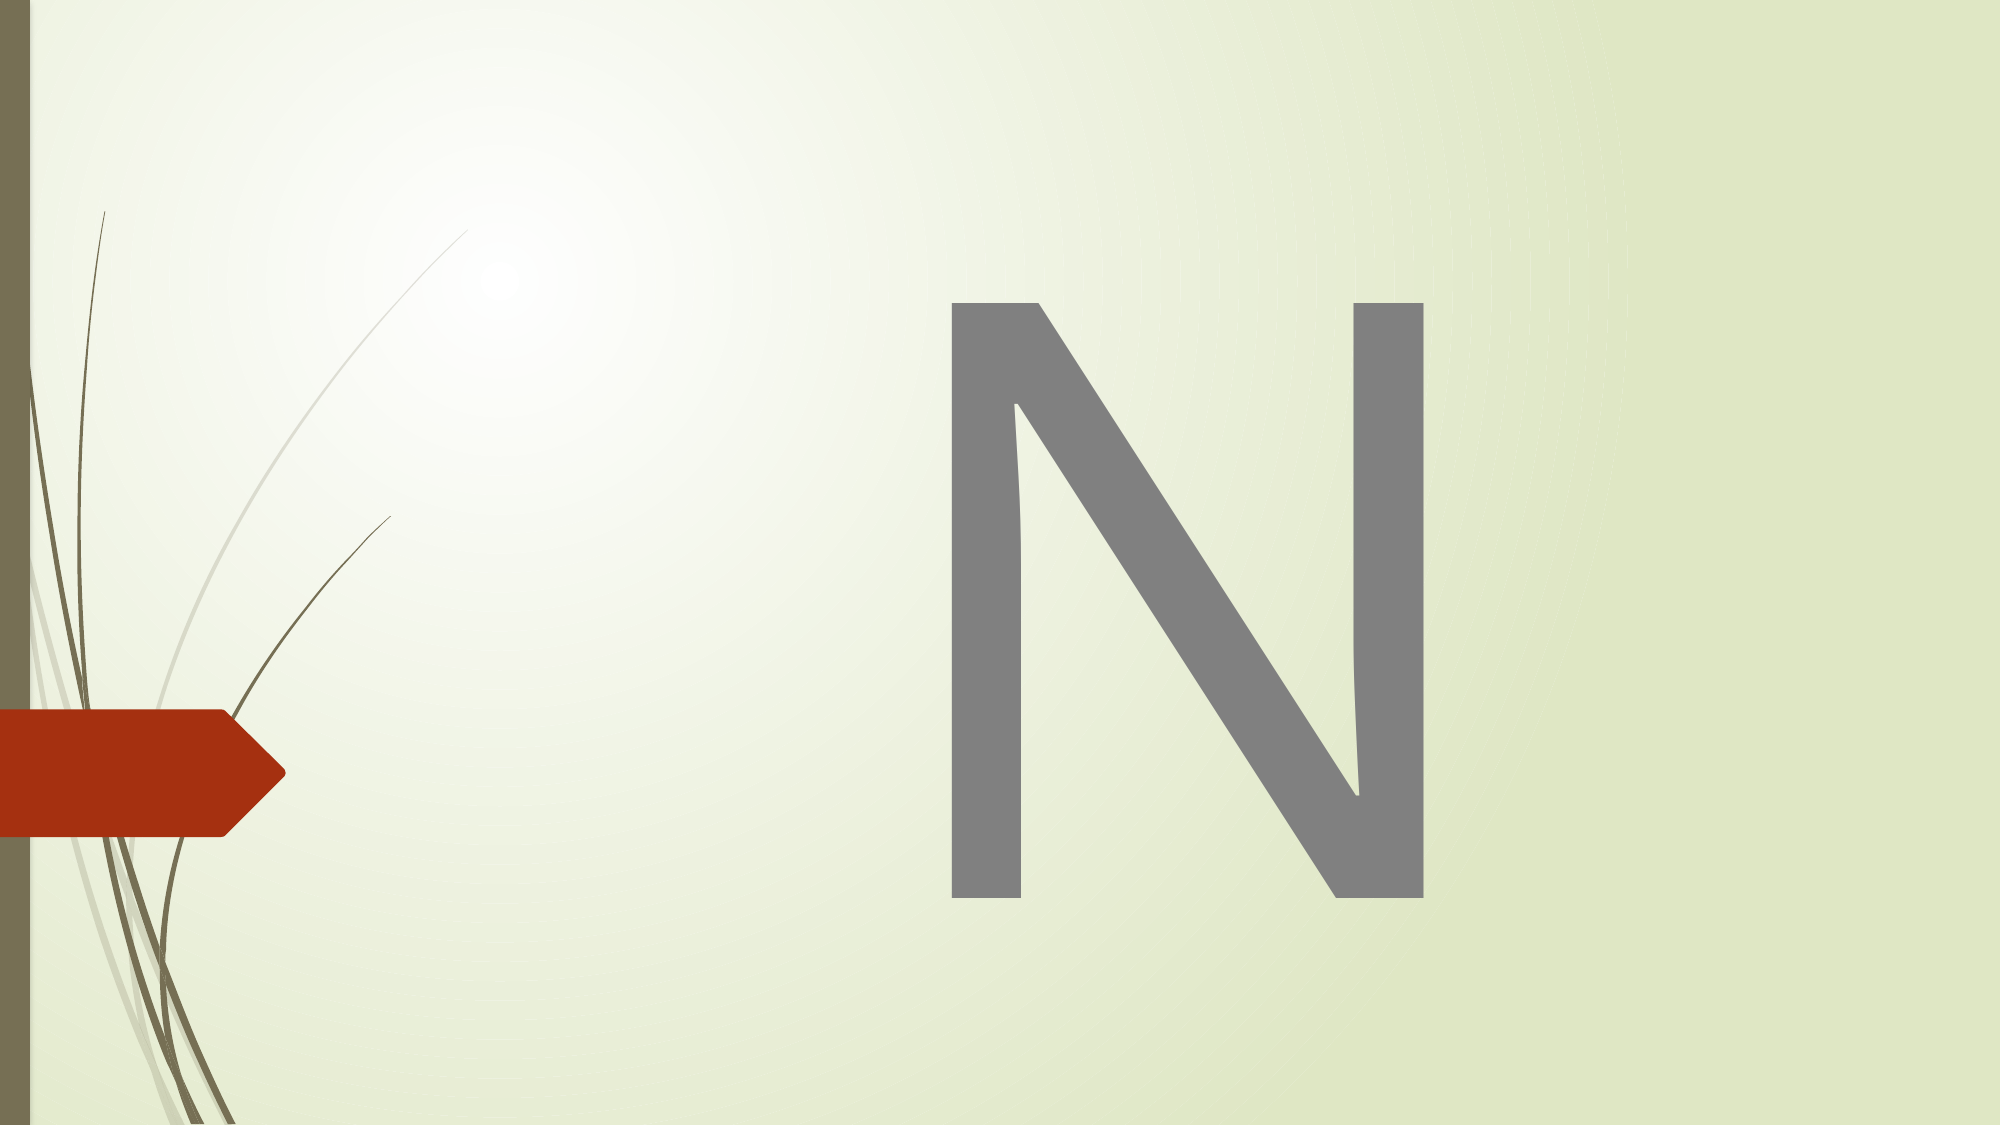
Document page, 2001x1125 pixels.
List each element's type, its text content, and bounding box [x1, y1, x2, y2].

text_box N [856, 58, 1394, 1074]
